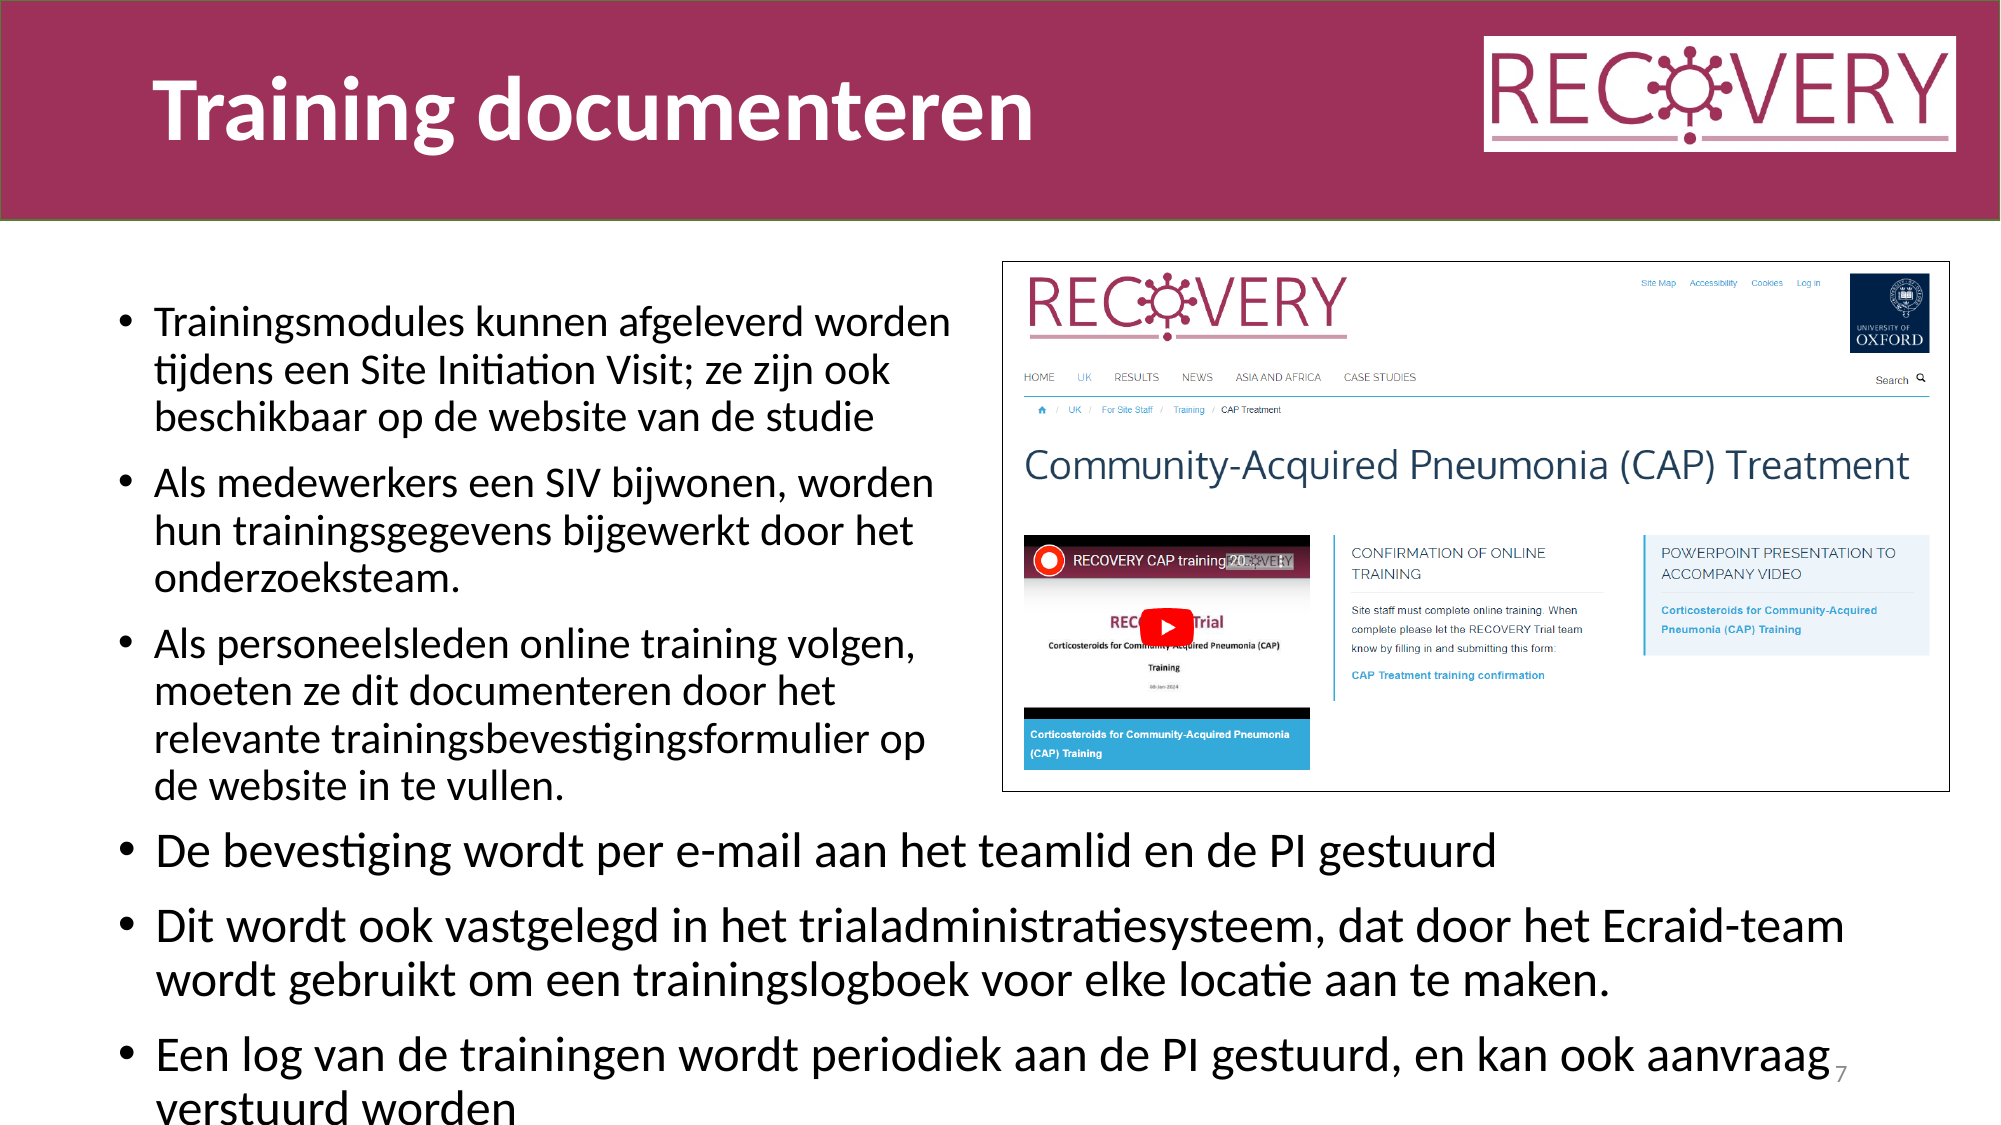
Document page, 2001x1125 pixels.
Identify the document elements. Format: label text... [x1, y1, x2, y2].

title Training documenteren [137, 2, 1863, 220]
picture [1002, 261, 1950, 792]
text_box De bevestiging wordt per e-mail aan het teamlid en de PI gestuurd Dit wordt ook vastgelegd in het trialadministratiesysteem, dat door het Ecraid-team wordt gebruikt om een trainingslogboek voor elke locatie aan te maken. Een log van de trainingen wordt periodiek aan de PI gestuurd, en kan ook aanvraag verstuurd worden [103, 816, 1863, 1125]
list Trainingsmodules kunnen afgeleverd worden tijdens een Site Initiation Visit; ze zijn ook beschikbaar op de website van de studie Als medewerkers een SIV bijwonen, worden hun trainingsgegevens bijgewerkt door het onderzoeksteam. Als personeelsleden online training volgen, moeten ze dit documenteren door het relevante trainingsbevestigingsformulier op de website in te vullen. [103, 291, 975, 816]
picture [1863, 36, 1957, 152]
